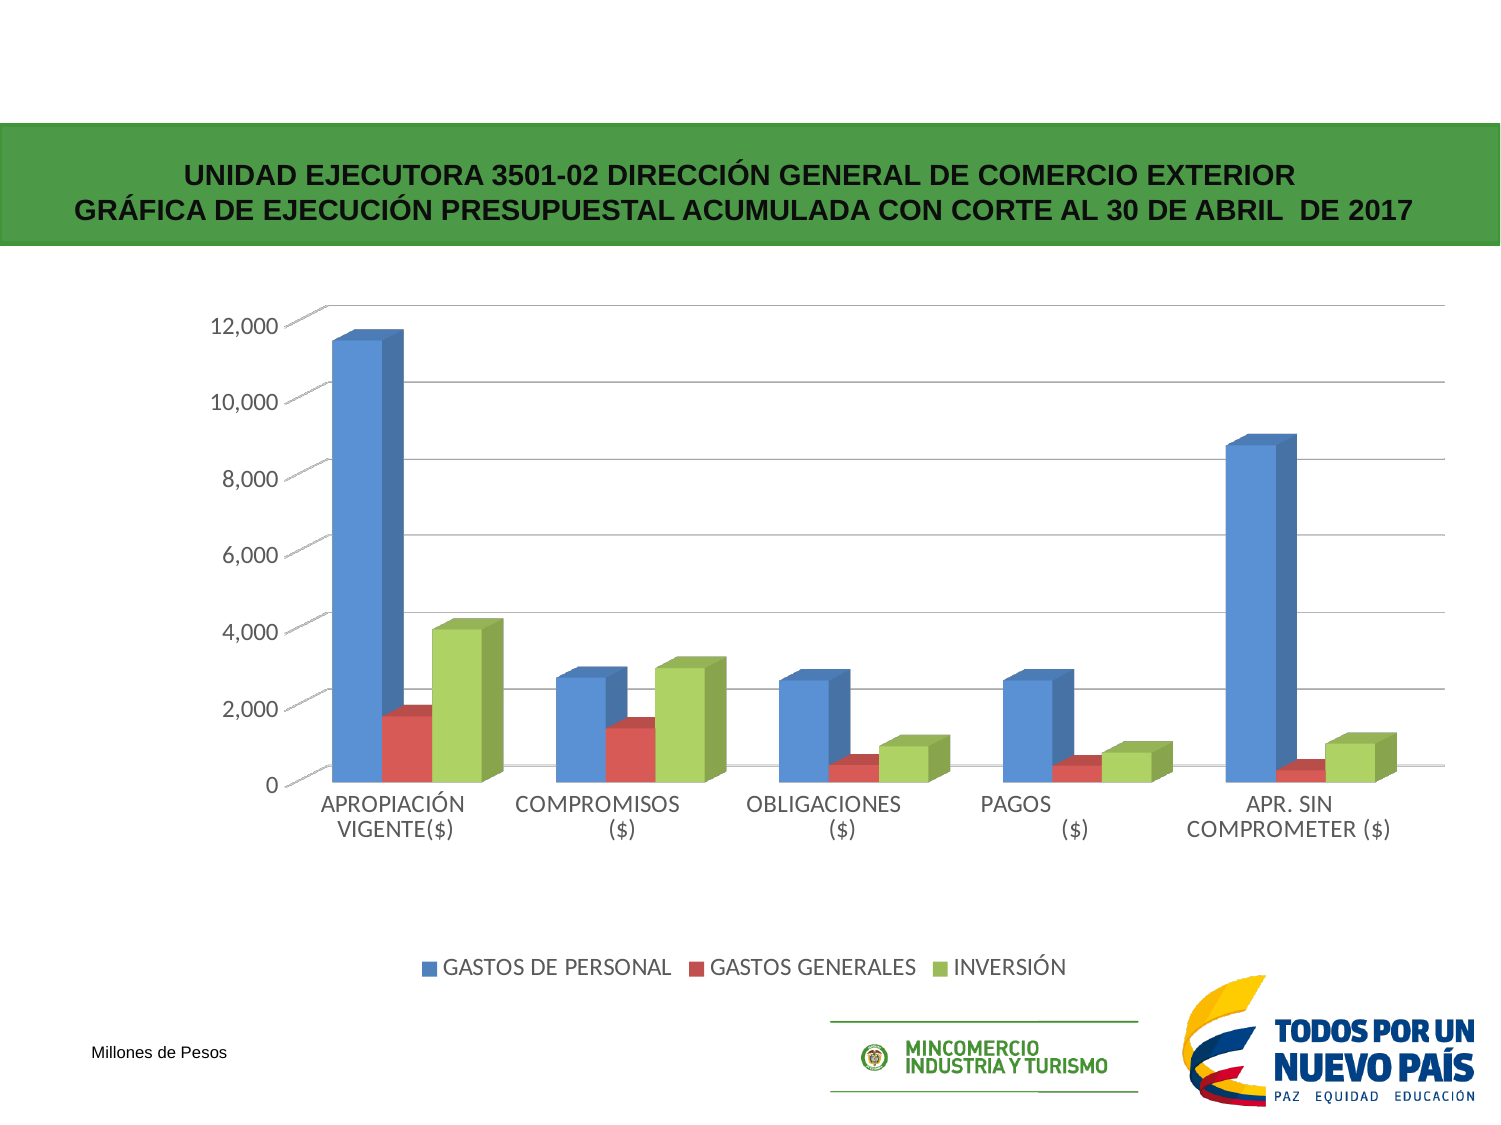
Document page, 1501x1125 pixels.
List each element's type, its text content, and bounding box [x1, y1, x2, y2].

text_box Millones de Pesos [76, 1034, 254, 1070]
picture [820, 968, 1493, 1115]
chart [29, 290, 1483, 988]
text_box UNIDAD EJECUTORA 3501-02 DIRECCIÓN GENERAL DE COMERCIO EXTERIOR GRÁFICA DE EJECUCIÓN PRESUPUESTAL ACUMULADA CON CORTE AL 30 DE ABRIL DE 2017 [29, 148, 1459, 234]
